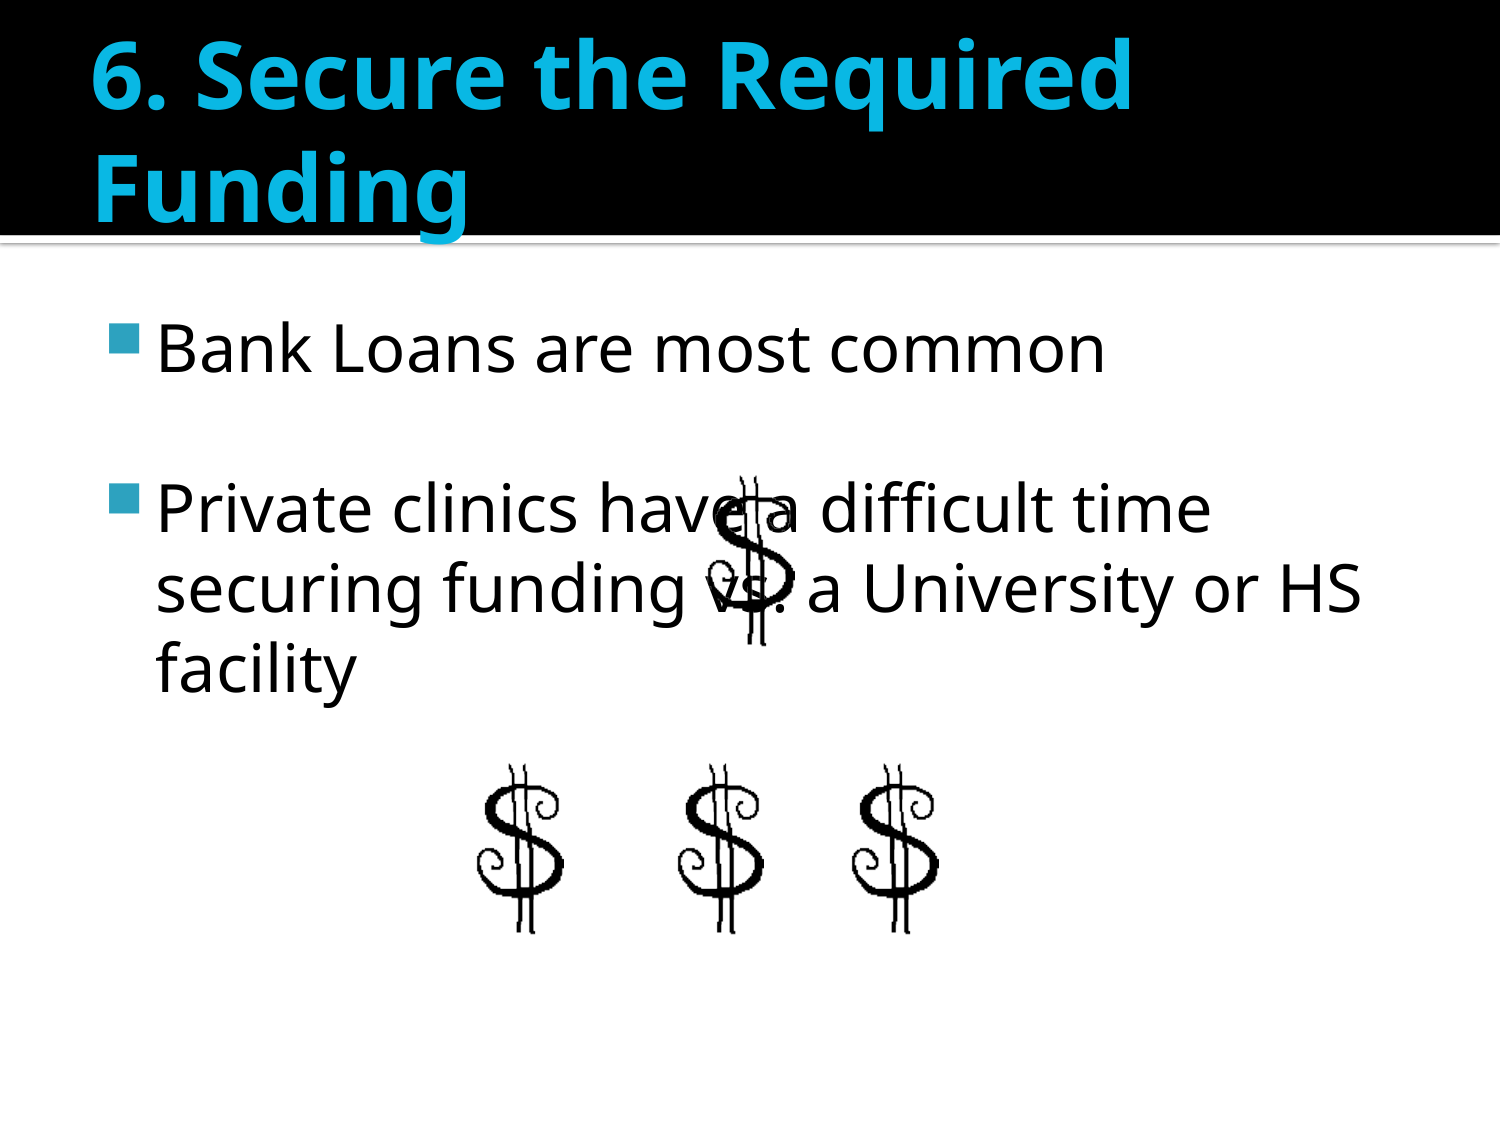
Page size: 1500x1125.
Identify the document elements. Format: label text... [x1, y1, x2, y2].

picture [705, 474, 795, 651]
picture [849, 762, 939, 940]
picture [474, 762, 564, 940]
list Bank Loans are most common Private clinics have a difficult time securing funding vs. a University or HS facility [74, 290, 1426, 1051]
title 6. Secure the Required Funding [75, 25, 1425, 231]
picture [674, 762, 764, 940]
